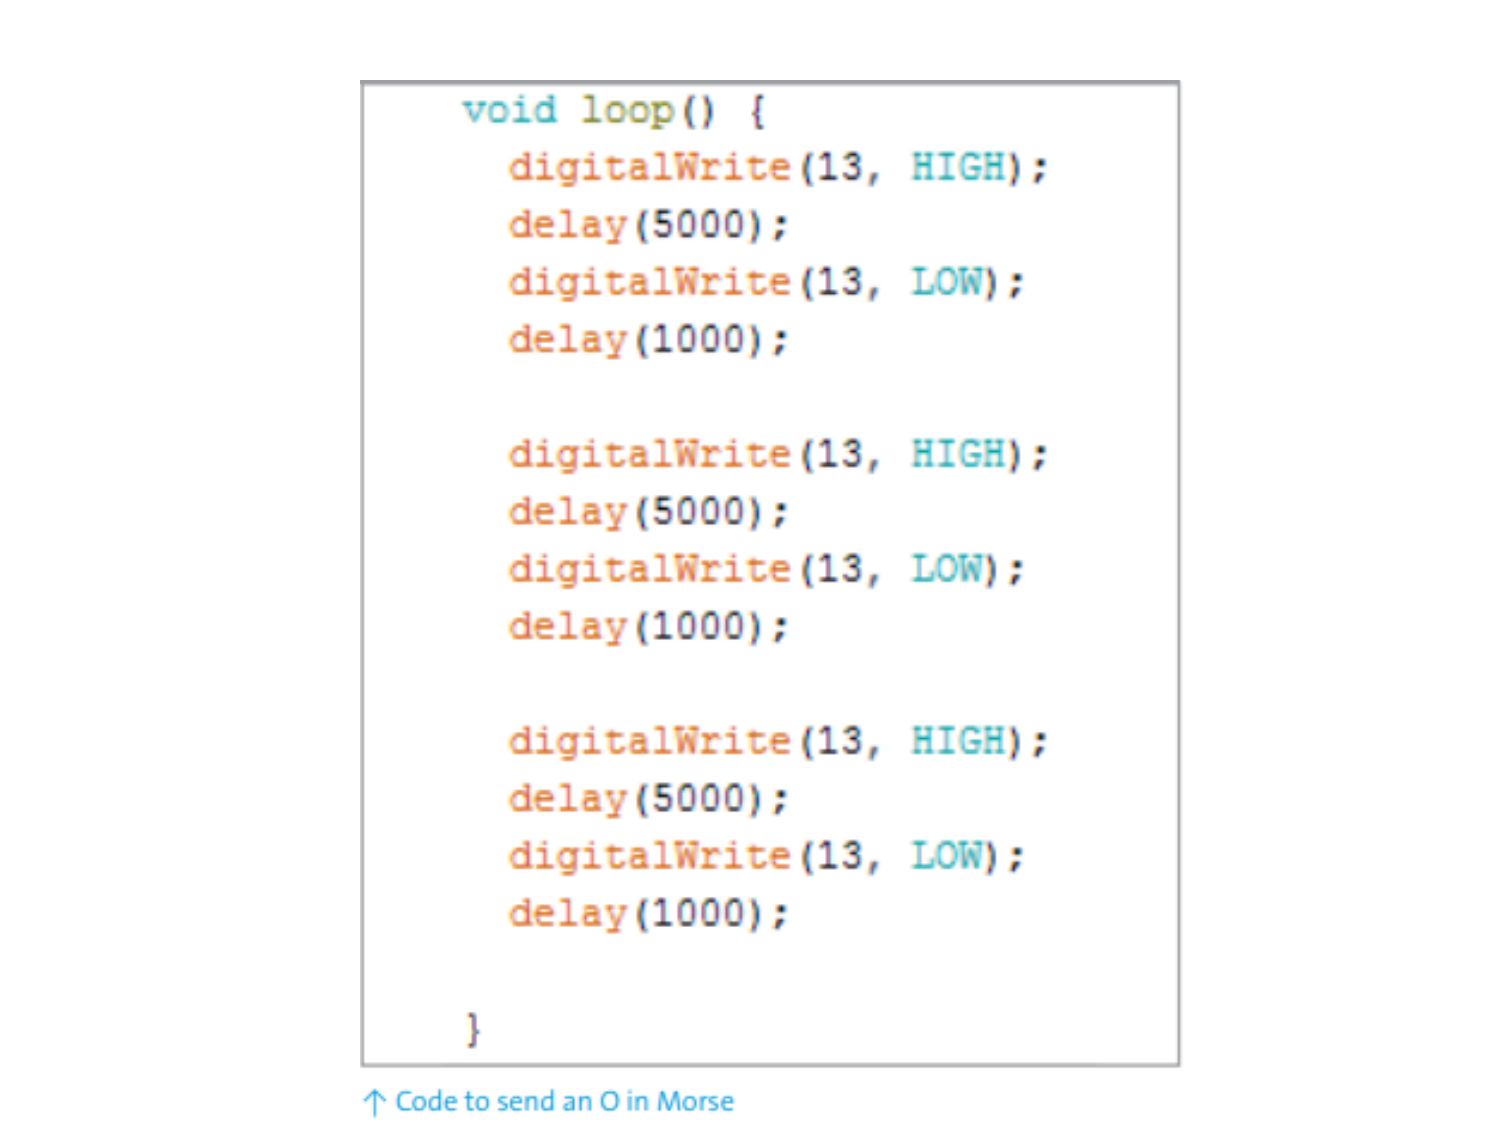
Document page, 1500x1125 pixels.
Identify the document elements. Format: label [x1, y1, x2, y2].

list [359, 80, 1188, 1125]
